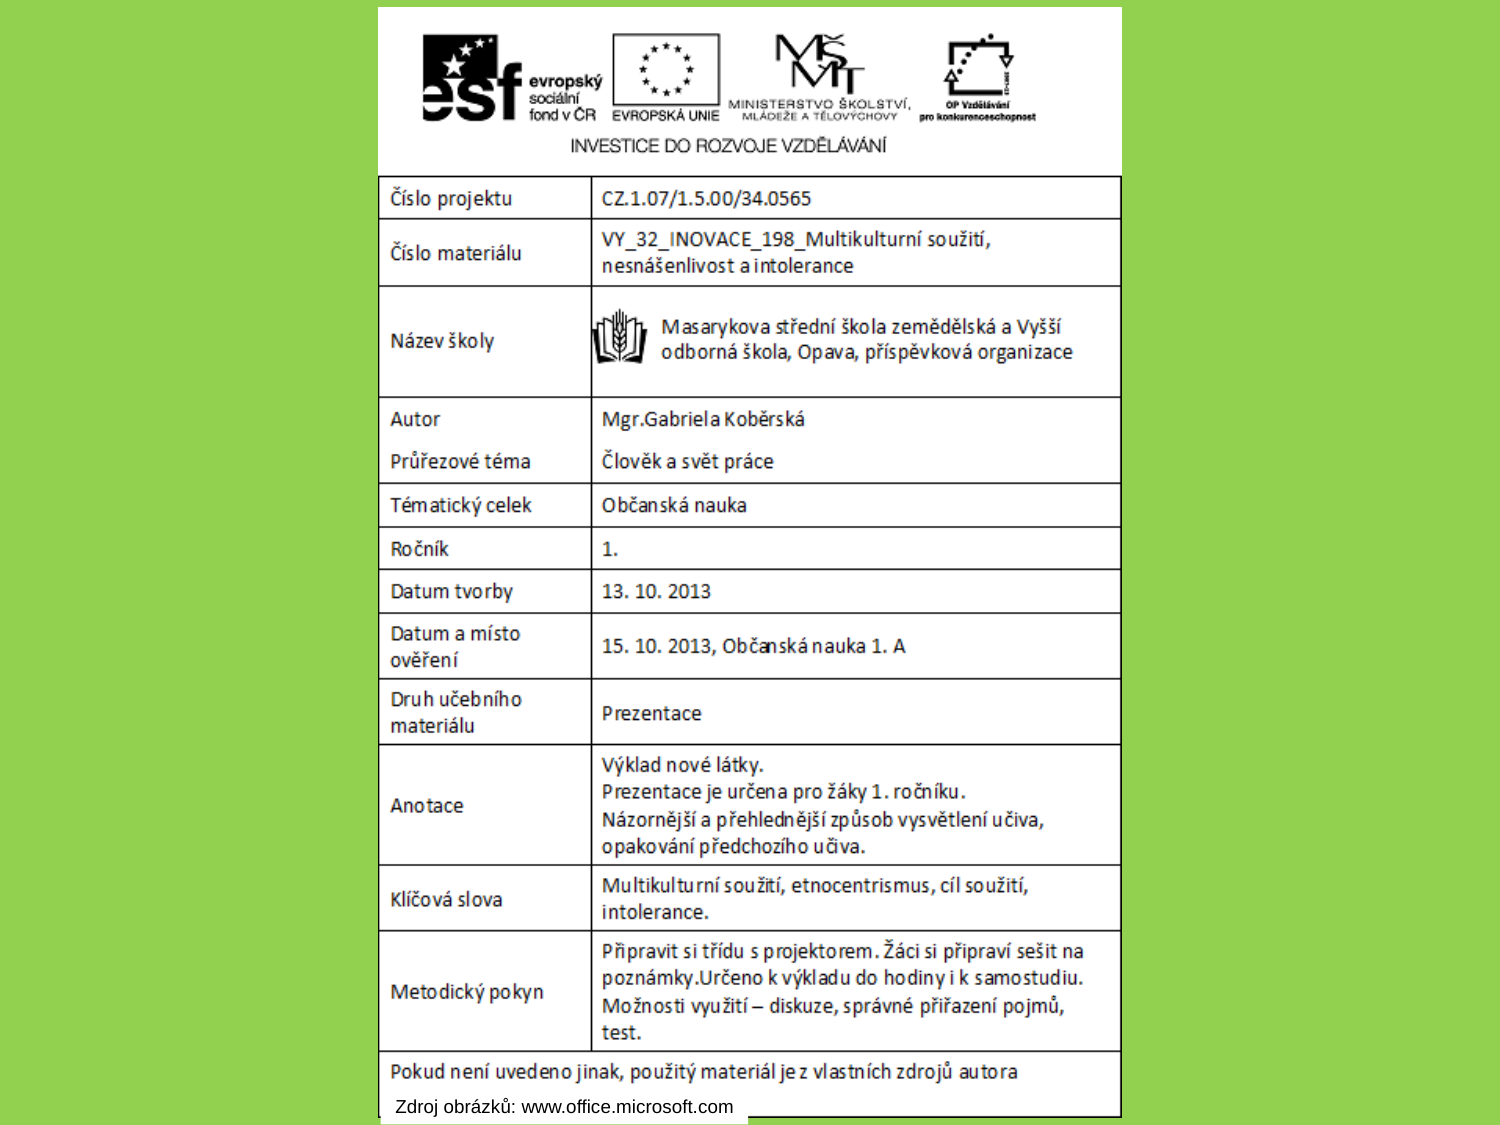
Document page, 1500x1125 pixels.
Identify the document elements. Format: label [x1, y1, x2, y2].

picture [378, 7, 1122, 1118]
